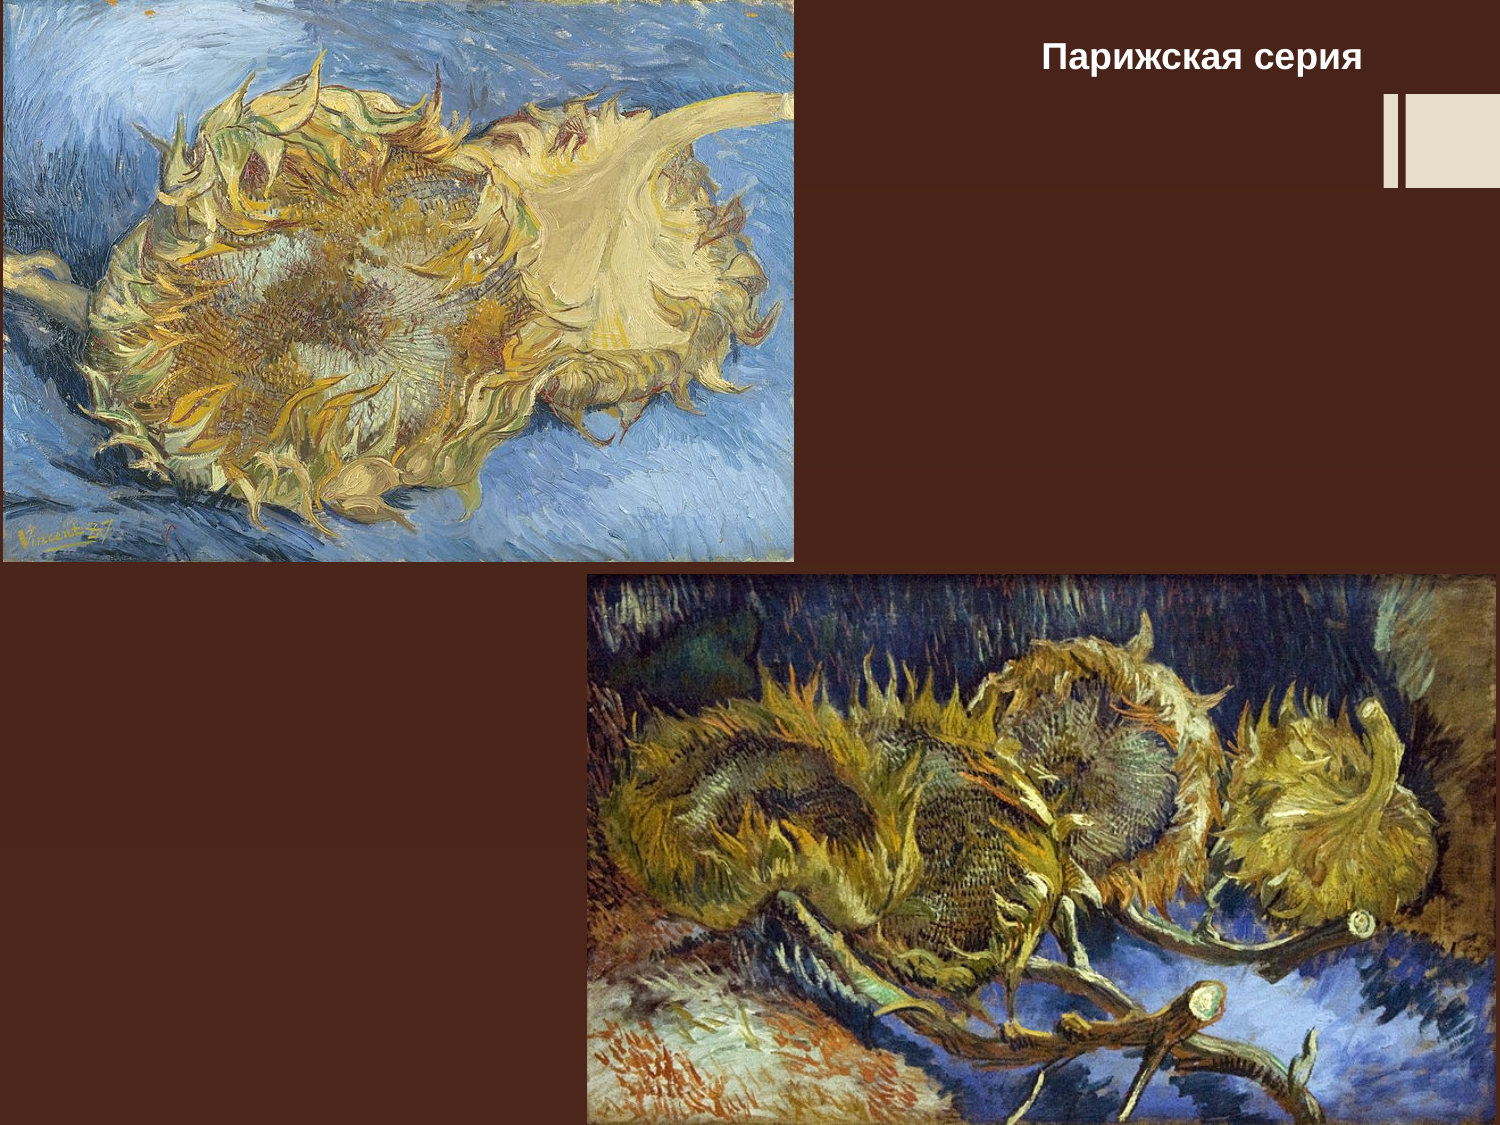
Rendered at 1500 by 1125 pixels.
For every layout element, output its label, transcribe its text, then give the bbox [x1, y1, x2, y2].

text_box Парижская серия [1026, 24, 1500, 84]
picture [587, 573, 1496, 1125]
picture [2, 0, 794, 563]
